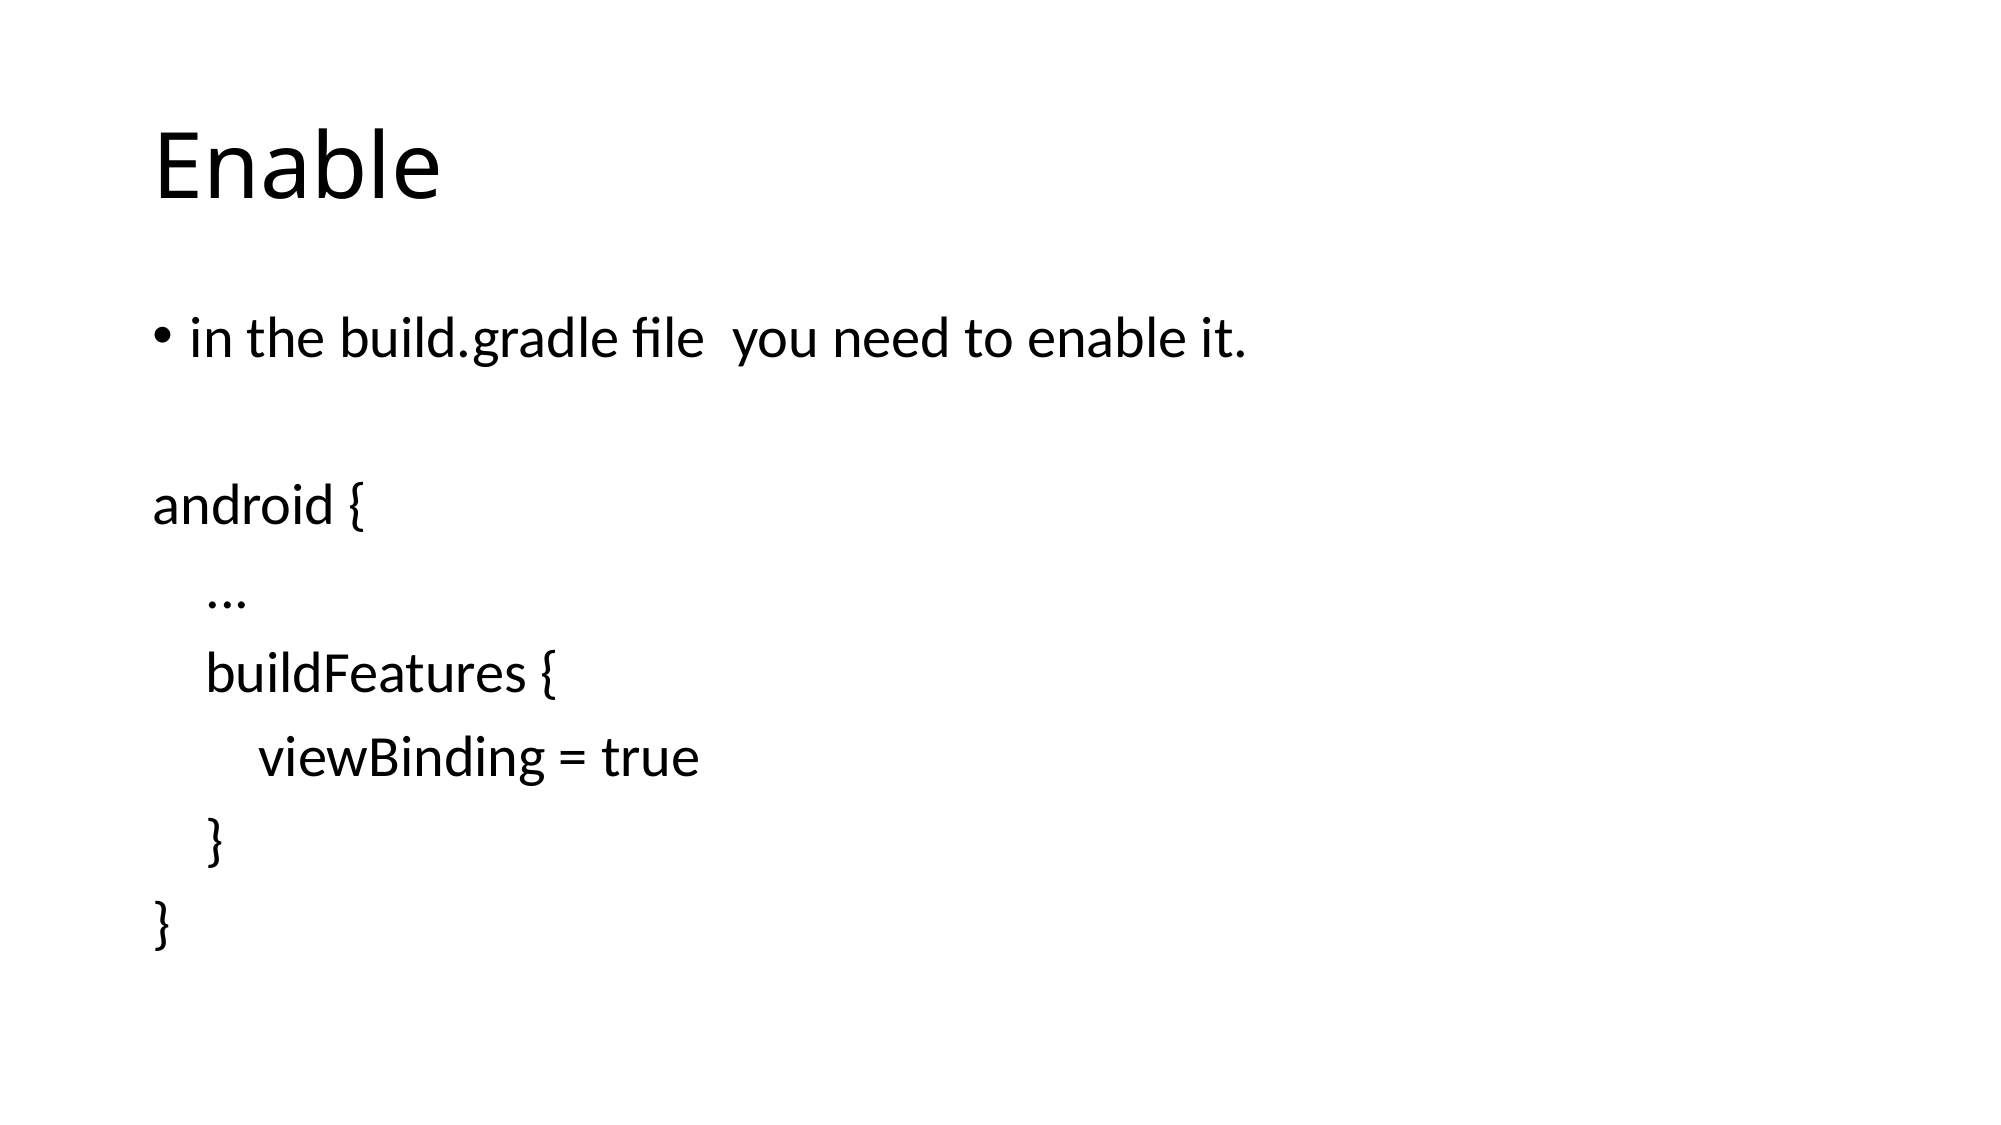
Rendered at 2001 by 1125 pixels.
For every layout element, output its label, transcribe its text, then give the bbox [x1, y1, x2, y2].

title Enable [137, 59, 1863, 278]
list in the build.gradle file you need to enable it. android { ... buildFeatures { viewBinding = true } } [137, 299, 1863, 1014]
